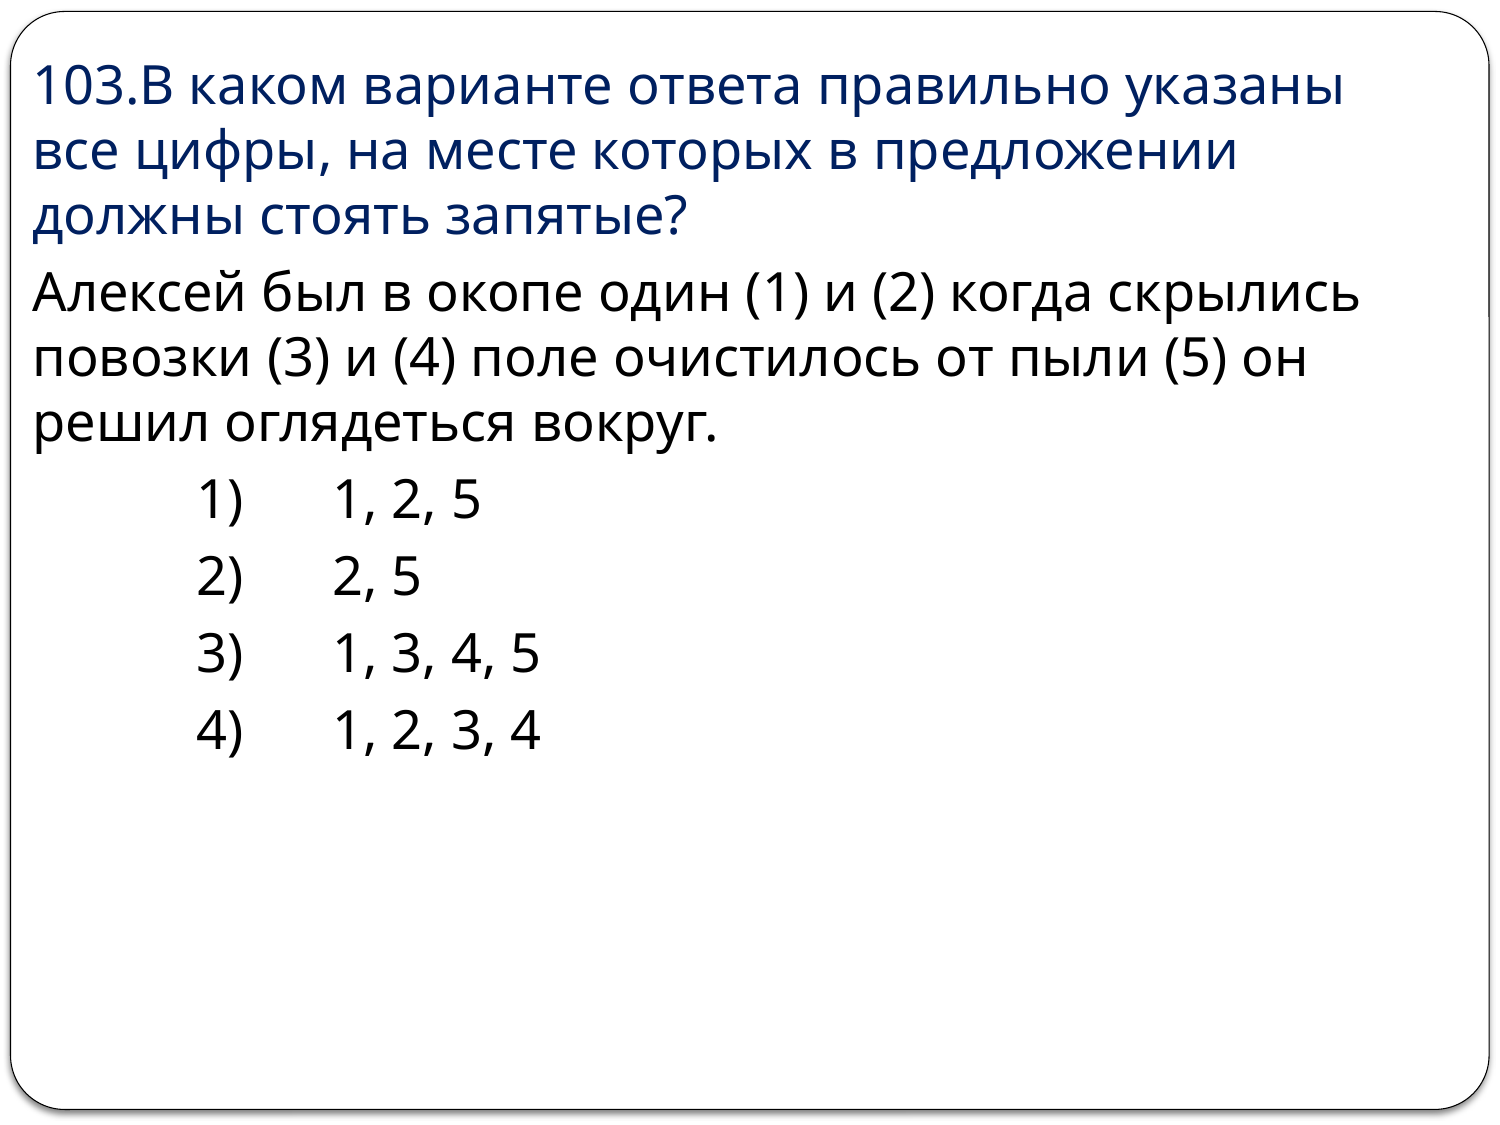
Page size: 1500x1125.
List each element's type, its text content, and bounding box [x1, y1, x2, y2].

list 103.В каком варианте ответа правильно указаны все цифры, на месте которых в предложении должны стоять запятые? Алексей был в окопе один (1) и (2) когда скрылись повозки (3) и (4) поле очистилось от пыли (5) он решил оглядеться вокруг. 1) 1, 2, 5 2) 2, 5 3) 1, 3, 4, 5 4) 1, 2, 3, 4 [17, 42, 1425, 988]
